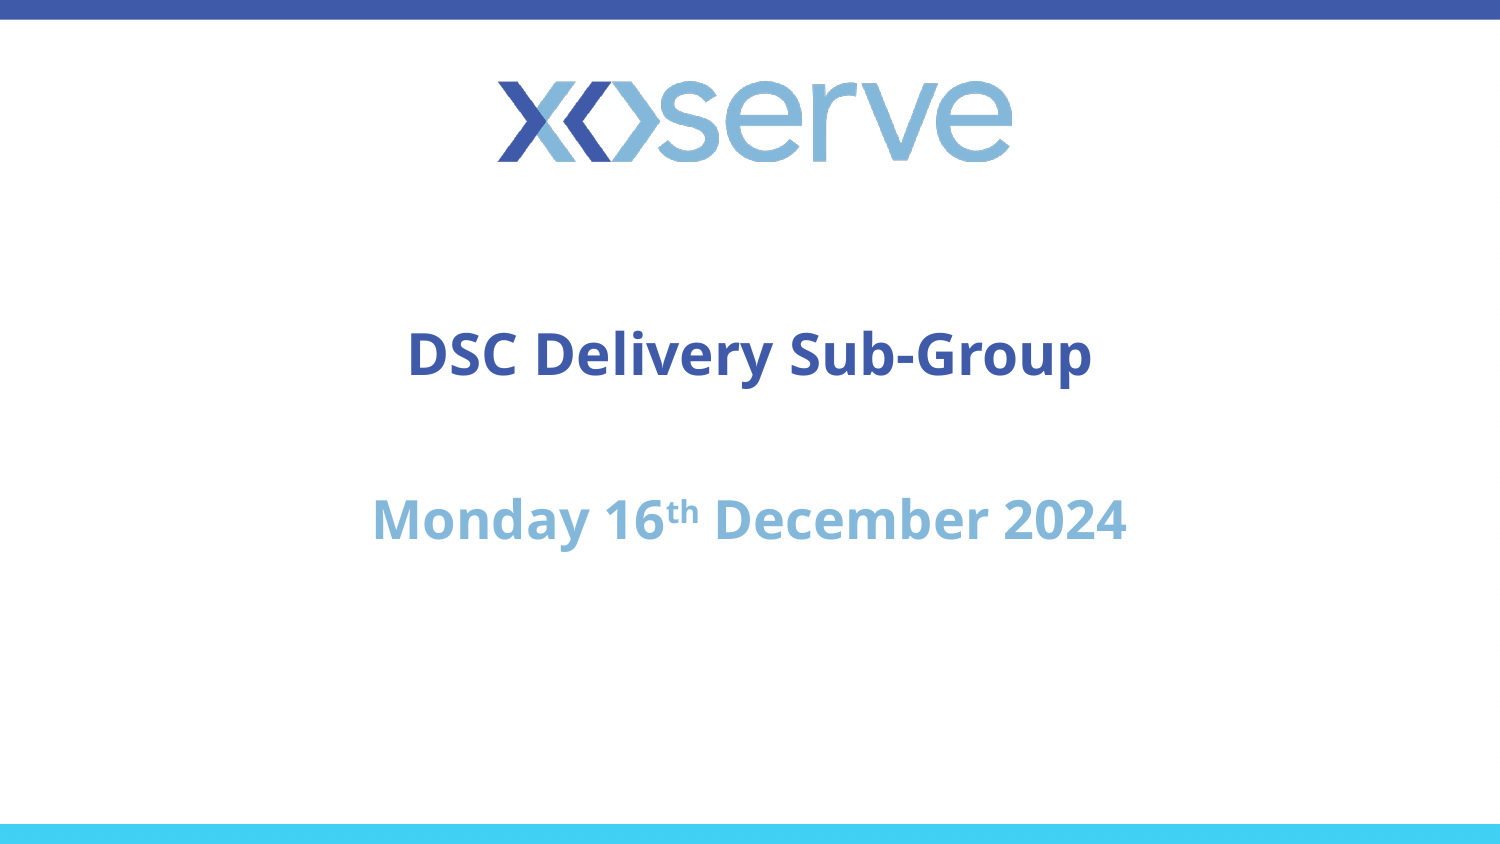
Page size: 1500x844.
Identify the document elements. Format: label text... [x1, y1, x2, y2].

title DSC Delivery Sub-Group [112, 262, 1388, 443]
picture [0, 0, 1500, 844]
subtitle Monday 16th December 2024 [225, 478, 1275, 570]
